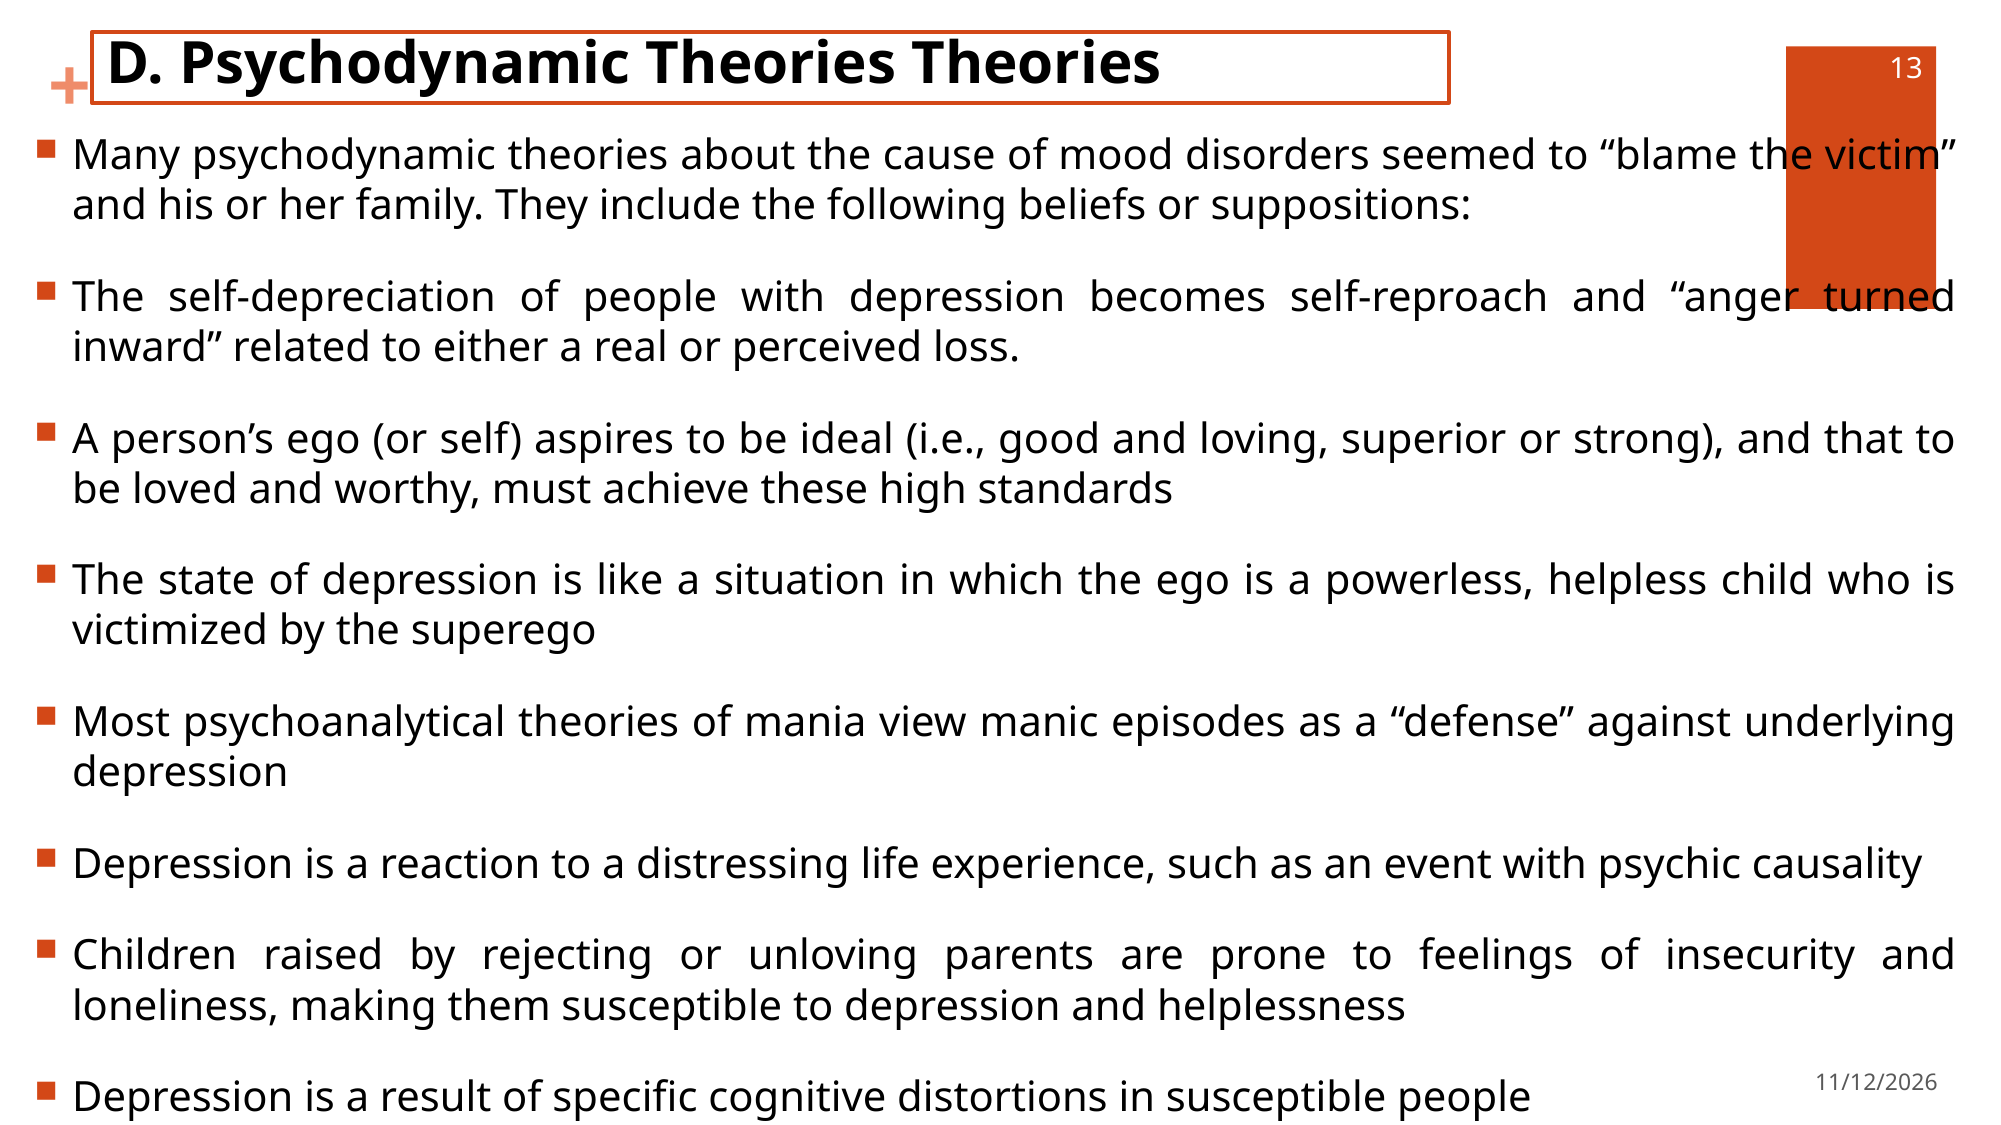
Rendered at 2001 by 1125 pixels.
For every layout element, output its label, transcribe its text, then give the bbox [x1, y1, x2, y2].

slide_number 13 [1816, 39, 1938, 100]
list Many psychodynamic theories about the cause of mood disorders seemed to “blame the victim” and his or her family. They include the following beliefs or suppositions: The self-depreciation of people with depression becomes self-reproach and “anger turned inward” related to either a real or perceived loss. A person’s ego (or self) aspires to be ideal (i.e., good and loving, superior or strong), and that to be loved and worthy, must achieve these high standards The state of depression is like a situation in which the ego is a powerless, helpless child who is victimized by the superego Most psychoanalytical theories of mania view manic episodes as a “defense” against underlying depression Depression is a reaction to a distressing life experience, such as an event with psychic causality Children raised by rejecting or unloving parents are prone to feelings of insecurity and loneliness, making them susceptible to depression and helplessness Depression is a result of specific cognitive distortions in susceptible people [19, 120, 1973, 1125]
text_box D. Psychodynamic Theories Theories [90, 30, 1451, 105]
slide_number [1486, 1053, 1953, 1114]
